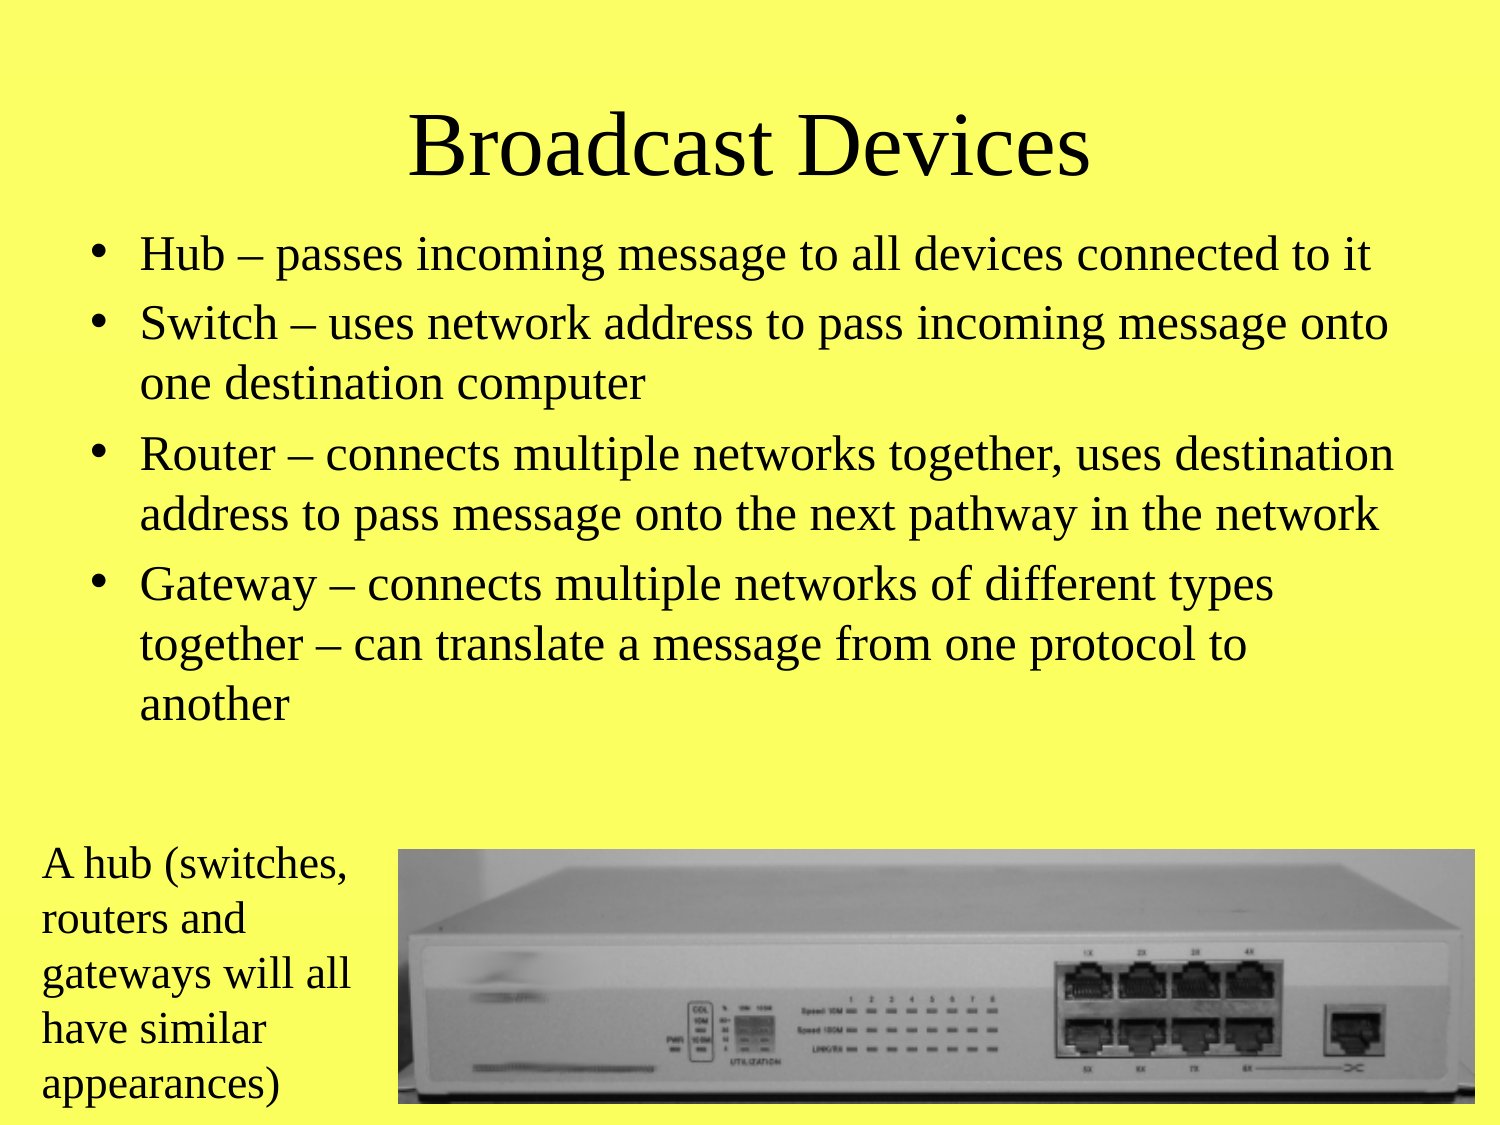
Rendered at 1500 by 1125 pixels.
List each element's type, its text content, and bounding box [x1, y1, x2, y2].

list Hub – passes incoming message to all devices connected to it Switch – uses network address to pass incoming message onto one destination computer Router – connects multiple networks together, uses destination address to pass message onto the next pathway in the network Gateway – connects multiple networks of different types together – can translate a message from one protocol to another [75, 212, 1425, 825]
title Broadcast Devices [75, 45, 1425, 212]
picture [398, 849, 1476, 1105]
text_box A hub (switches, routers and gateways will all have similar appearances) [26, 825, 379, 1115]
